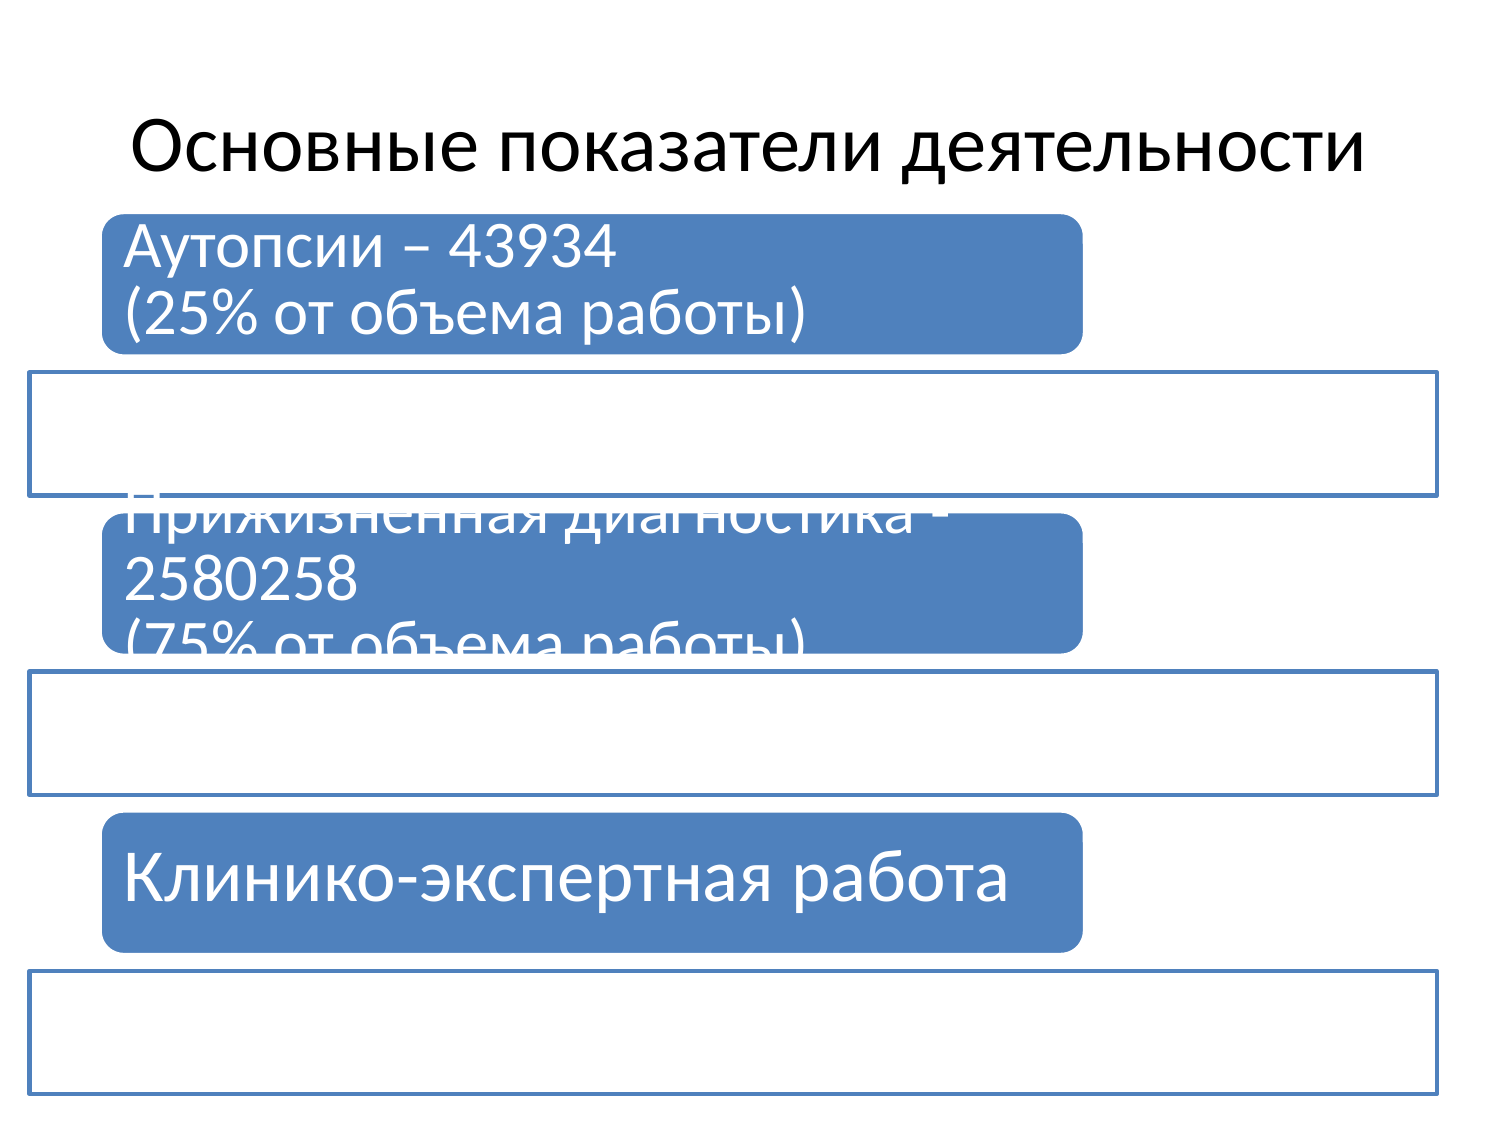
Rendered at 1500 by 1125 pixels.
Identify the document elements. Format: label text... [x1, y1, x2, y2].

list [29, 195, 1438, 1095]
title Основные показатели деятельности [74, 44, 1426, 194]
